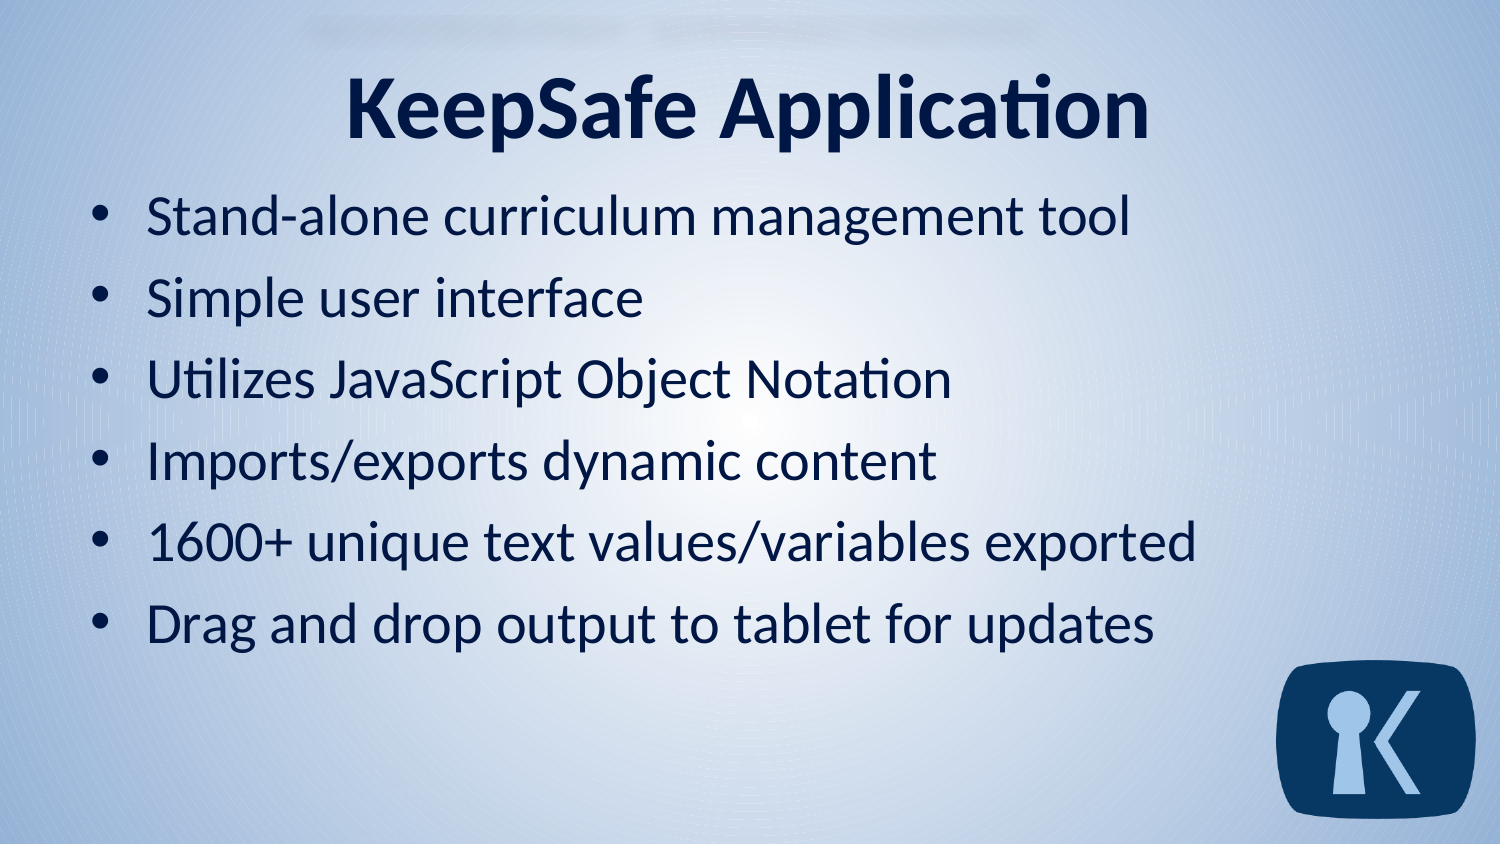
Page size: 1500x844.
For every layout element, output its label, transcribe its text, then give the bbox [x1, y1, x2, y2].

title KeepSafe Application [75, 33, 1425, 169]
picture [1275, 660, 1478, 819]
list Stand-alone curriculum management tool Simple user interface Utilizes JavaScript Object Notation Imports/exports dynamic content 1600+ unique text values/variables exported Drag and drop output to tablet for updates [75, 169, 1425, 810]
